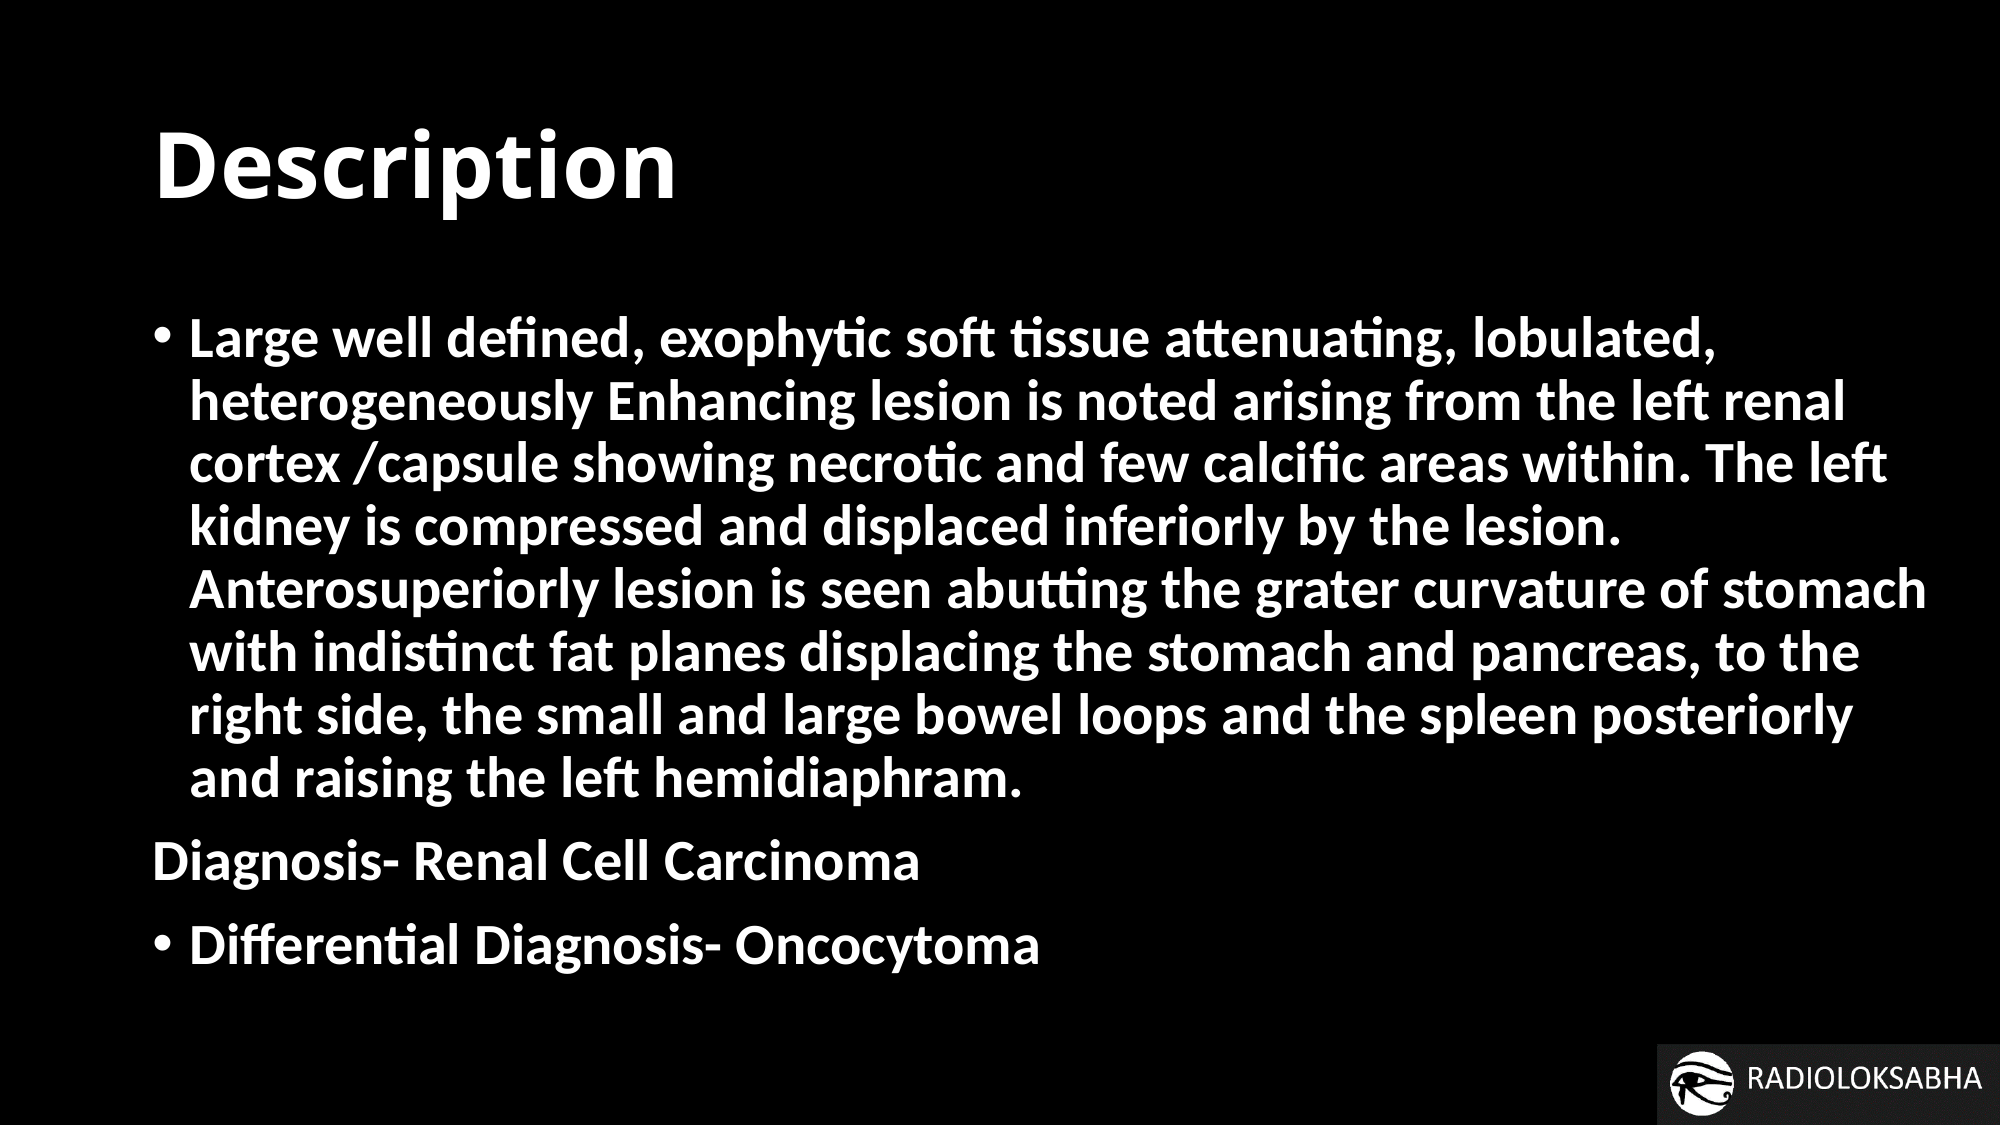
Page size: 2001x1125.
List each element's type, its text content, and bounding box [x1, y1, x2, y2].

picture [1657, 1044, 2000, 1125]
list Large well defined, exophytic soft tissue attenuating, lobulated, heterogeneously Enhancing lesion is noted arising from the left renal cortex /capsule showing necrotic and few calcific areas within. The left kidney is compressed and displaced inferiorly by the lesion. Anterosuperiorly lesion is seen abutting the grater curvature of stomach with indistinct fat planes displacing the stomach and pancreas, to the right side, the small and large bowel loops and the spleen posteriorly and raising the left hemidiaphram. Diagnosis- Renal Cell Carcinoma Differential Diagnosis- Oncocytoma [137, 299, 1966, 1014]
title Description [137, 59, 1863, 278]
